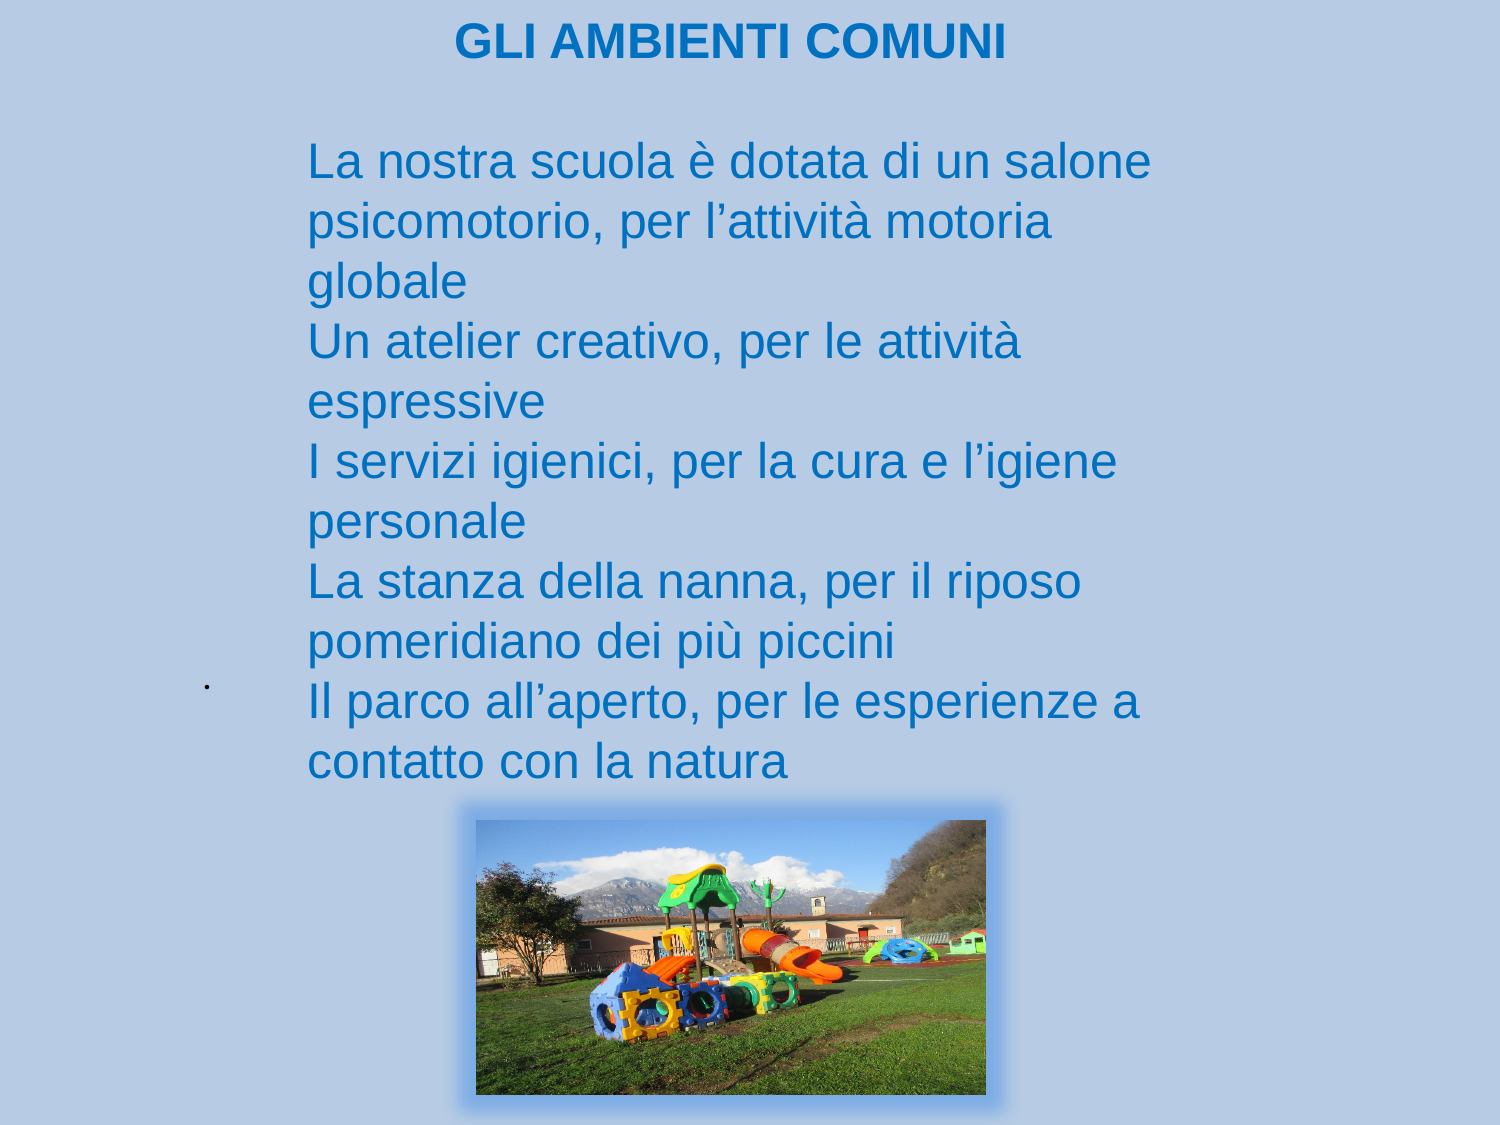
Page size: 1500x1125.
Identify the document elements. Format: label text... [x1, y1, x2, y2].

text_box . [187, 644, 715, 705]
picture [476, 820, 986, 1095]
text_box Gli ambienti comuni La nostra scuola è dotata di un salone psicomotorio, per l’attività motoria globale Un atelier creativo, per le attività espressive I servizi igienici, per la cura e l’igiene personale La stanza della nanna, per il riposo pomeridiano dei più piccini Il parco all’aperto, per le esperienze a contatto con la natura [292, 0, 1170, 956]
